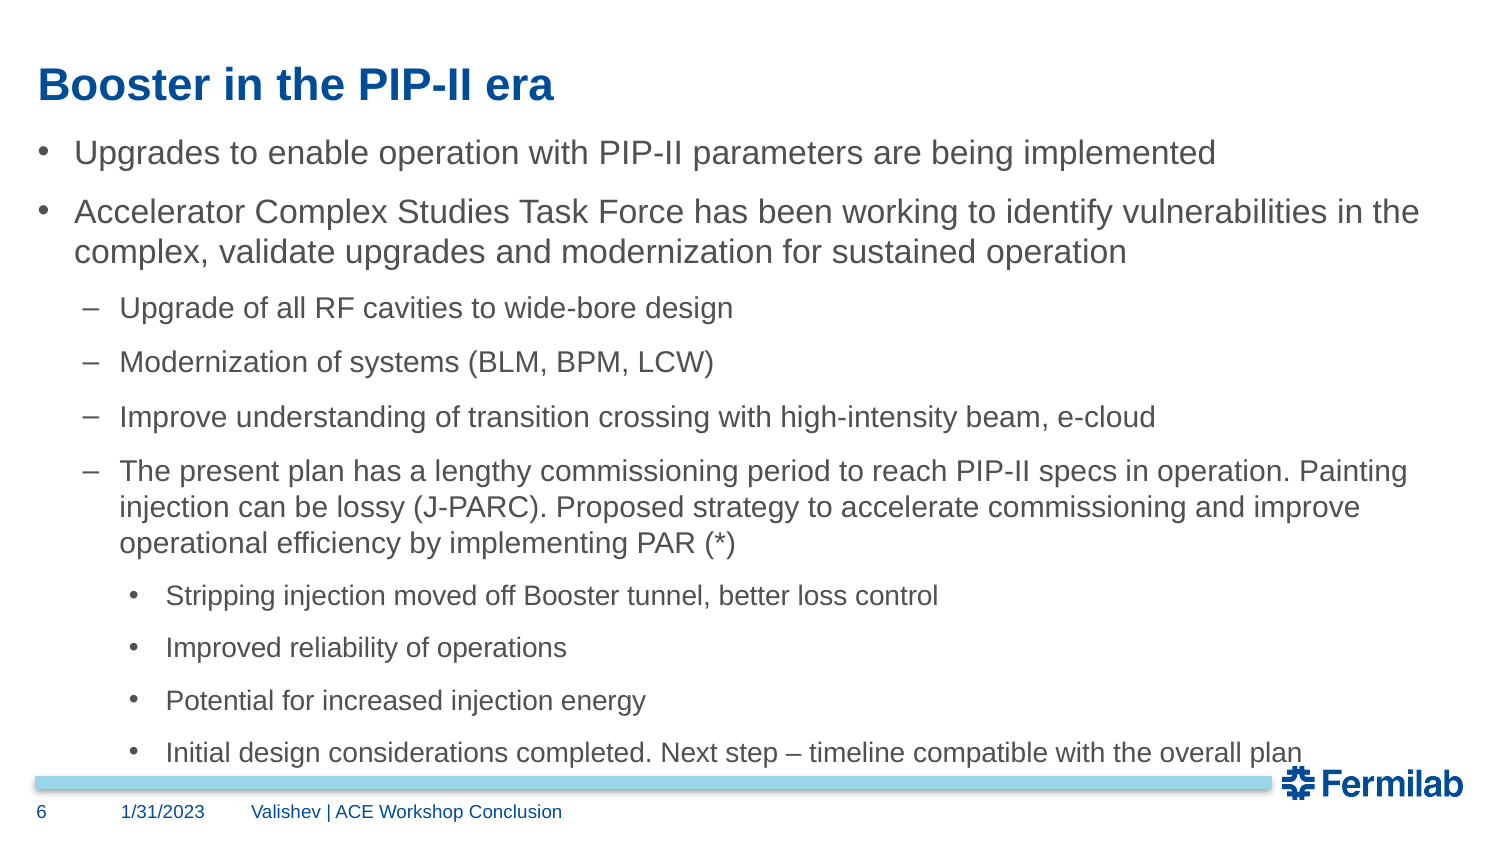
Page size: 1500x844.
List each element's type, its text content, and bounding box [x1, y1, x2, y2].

picture [1282, 766, 1463, 800]
list Upgrades to enable operation with PIP-II parameters are being implemented Accelerator Complex Studies Task Force has been working to identify vulnerabilities in the complex, validate upgrades and modernization for sustained operation Upgrade of all RF cavities to wide-bore design Modernization of systems (BLM, BPM, LCW) Improve understanding of transition crossing with high-intensity beam, e-cloud The present plan has a lengthy commissioning period to reach PIP-II specs in operation. Painting injection can be lossy (J-PARC). Proposed strategy to accelerate commissioning and improve operational efficiency by implementing PAR (*) Stripping injection moved off Booster tunnel, better loss control Improved reliability of operations Potential for increased injection energy Initial design considerations completed. Next step – timeline compatible with the overall plan [37, 130, 1461, 772]
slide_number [120, 800, 232, 830]
slide_number 6 [36, 800, 105, 830]
title Booster in the PIP-II era [37, 57, 1463, 110]
footer Valishev | ACE Workshop Conclusion [251, 800, 1279, 831]
